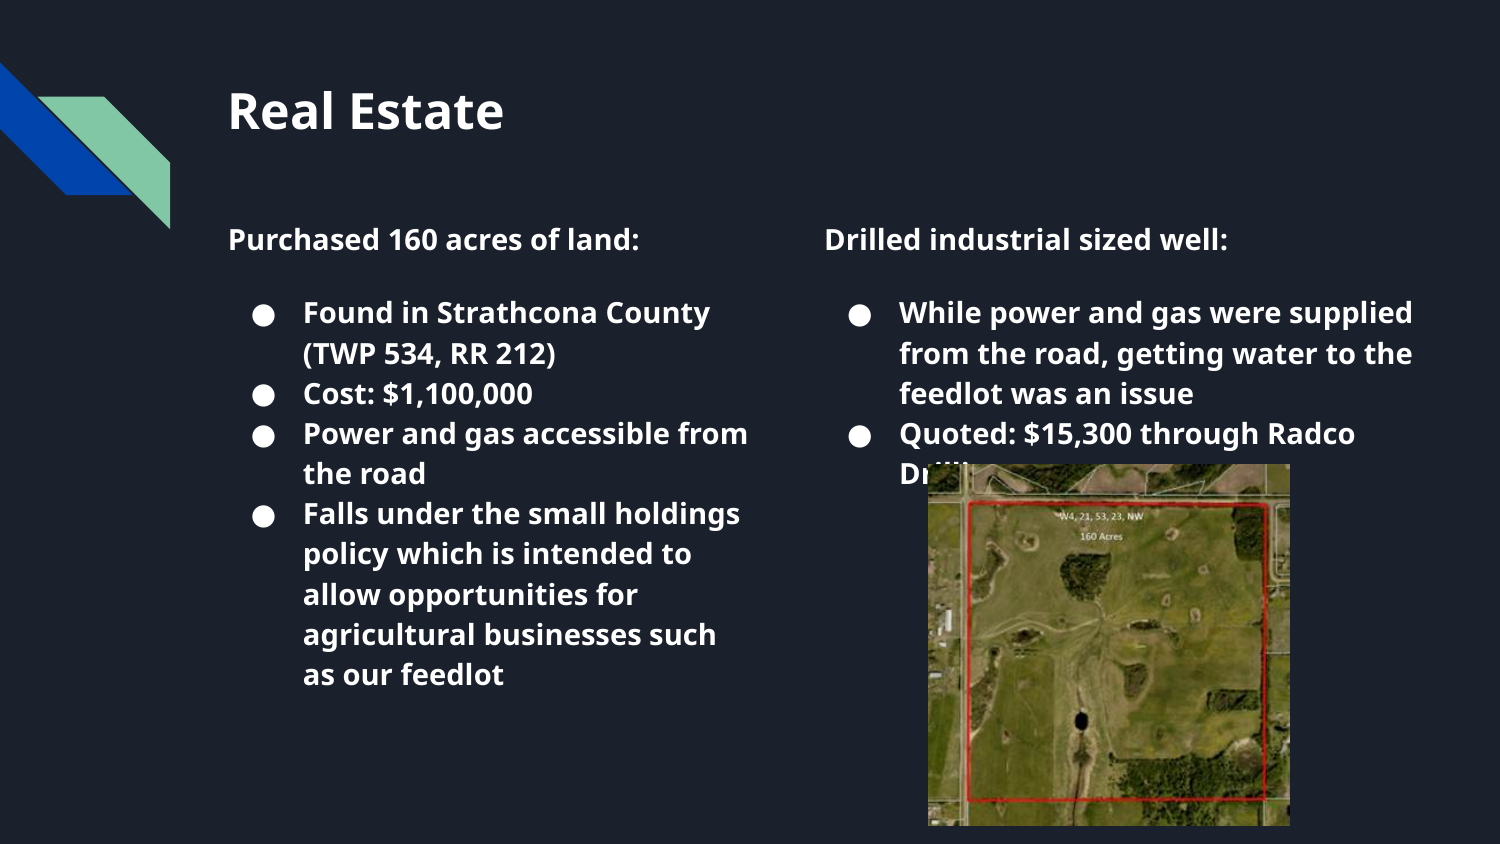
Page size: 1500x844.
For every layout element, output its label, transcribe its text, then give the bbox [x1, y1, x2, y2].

list Purchased 160 acres of land: Found in Strathcona County (TWP 534, RR 212) Cost: $1,100,000 Power and gas accessible from the road Falls under the small holdings policy which is intended to allow opportunities for agricultural businesses such as our feedlot [212, 201, 772, 679]
list Drilled industrial sized well: While power and gas were supplied from the road, getting water to the feedlot was an issue Quoted: $15,300 through Radco Drilling [809, 201, 1484, 679]
title Real Estate [212, 64, 1368, 171]
picture [927, 464, 1290, 826]
